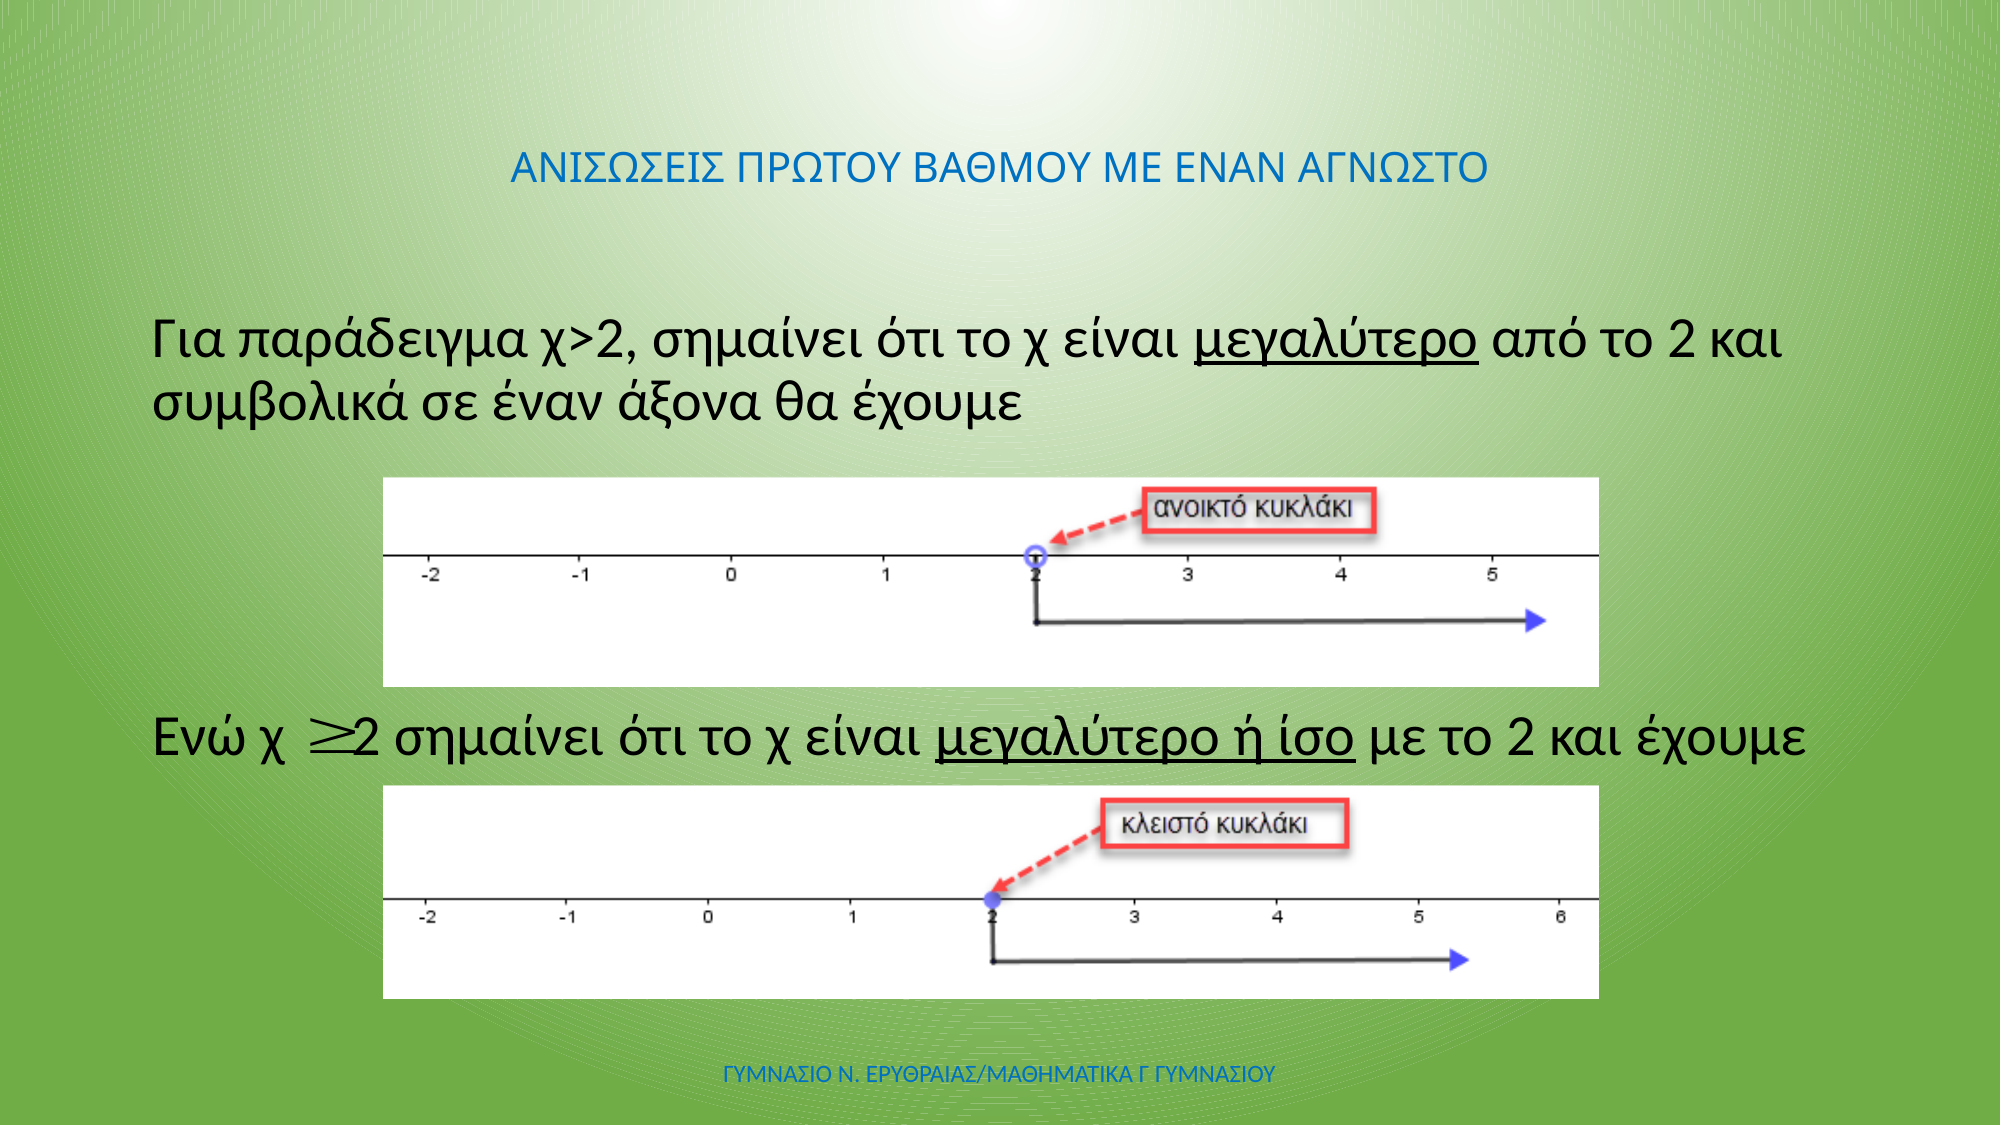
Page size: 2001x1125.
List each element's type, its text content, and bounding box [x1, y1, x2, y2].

list Για παράδειγμα χ>2, σημαίνει ότι το χ είναι μεγαλύτερο από το 2 και συμβολικά σε έναν άξονα θα έχουμε Ενώ χ 2 σημαίνει ότι το χ είναι μεγαλύτερο ή ίσο με το 2 και έχουμε [137, 299, 1863, 1014]
title ΑΝΙΣΩΣΕΙΣ ΠΡΩΤΟΥ ΒΑΘΜΟΥ ΜΕ ΕΝΑΝ ΑΓΝΩΣΤΟ [137, 59, 1863, 278]
picture [383, 474, 1599, 687]
picture [383, 784, 1599, 999]
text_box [296, 710, 355, 759]
footer ΓΥΜΝΑΣΙΟ Ν. ΕΡΥΘΡΑΙΑΣ/ΜΑΘΗΜΑΤΙΚΑ Γ ΓΥΜΝΑΣΙΟΥ [662, 1042, 1338, 1103]
